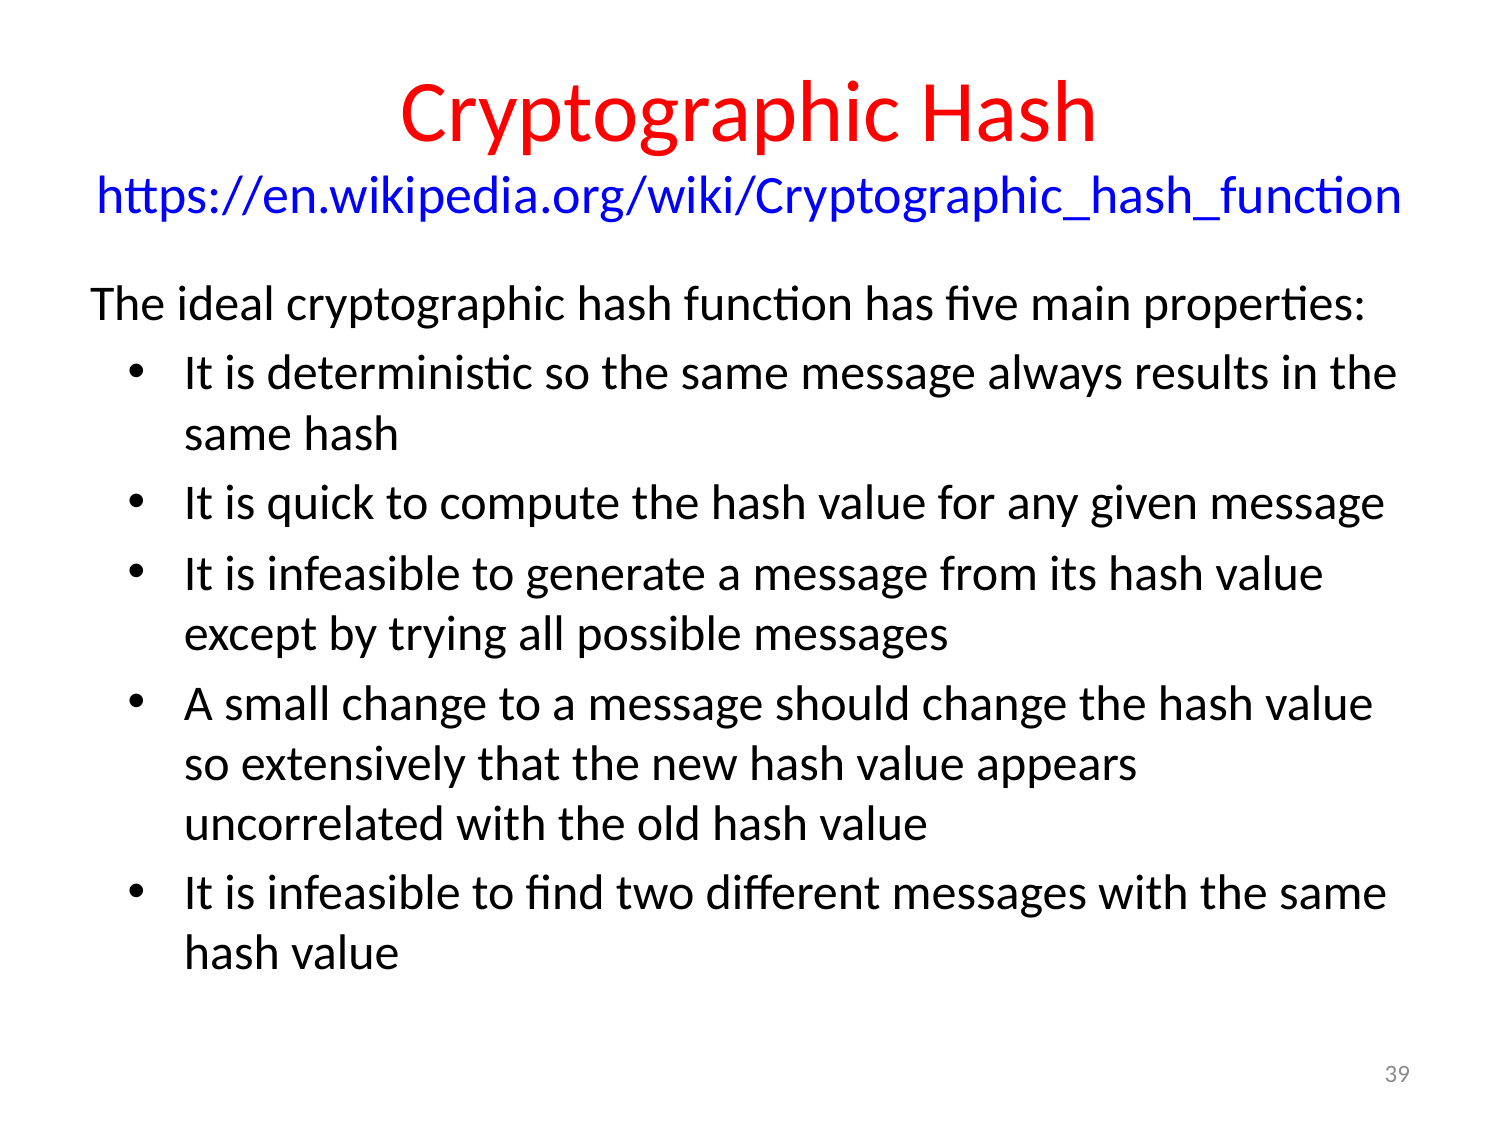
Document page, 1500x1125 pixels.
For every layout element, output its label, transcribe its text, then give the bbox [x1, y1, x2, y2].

title Cryptographic Hash https://en.wikipedia.org/wiki/Cryptographic_hash_function [75, 45, 1425, 233]
list The ideal cryptographic hash function has five main properties: It is deterministic so the same message always results in the same hash It is quick to compute the hash value for any given message It is infeasible to generate a message from its hash value except by trying all possible messages A small change to a message should change the hash value so extensively that the new hash value appears uncorrelated with the old hash value It is infeasible to find two different messages with the same hash value [75, 262, 1425, 1005]
slide_number 39 [1074, 1042, 1425, 1103]
